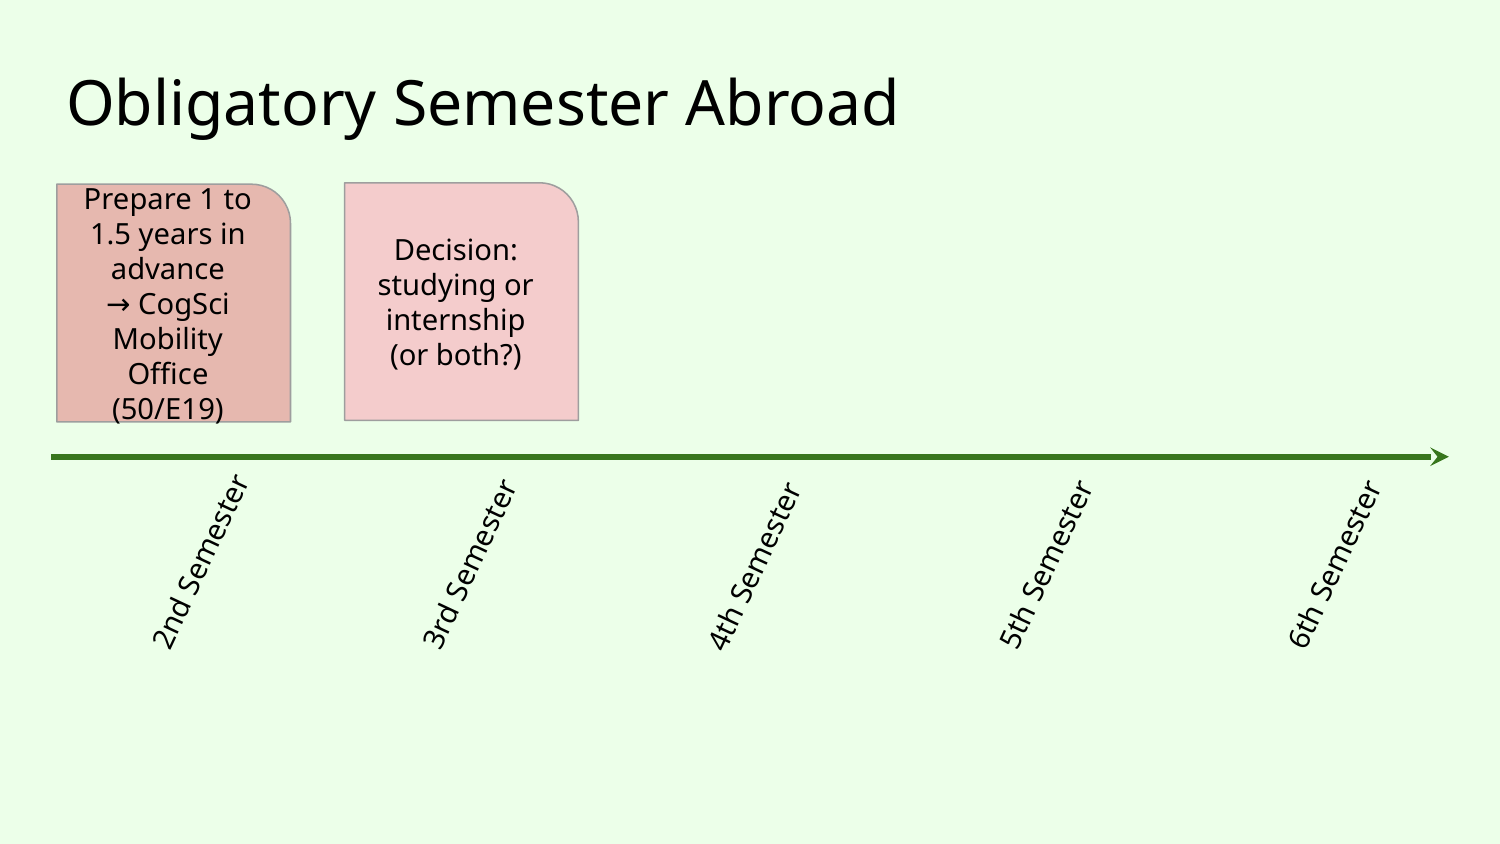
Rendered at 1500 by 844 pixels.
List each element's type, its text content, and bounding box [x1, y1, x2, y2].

text_box 3rd Semester [483, 446, 508, 456]
text_box 5th Semester [1059, 446, 1084, 456]
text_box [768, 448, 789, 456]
text_box 2nd Semester [212, 446, 237, 456]
text_box Prepare 1 to 1.5 years in advance → CogSci Mobility Office (50/E19) [56, 184, 291, 422]
text_box 5th Semester [970, 466, 1113, 670]
text_box 4th Semester [678, 466, 821, 671]
text_box Decision: studying or internship (or both?) [344, 182, 579, 421]
text_box 3rd Semester [394, 466, 537, 670]
text_box 6th Semester [1347, 446, 1372, 456]
title Obligatory Semester Abroad [51, 48, 1449, 142]
text_box 2nd Semester [123, 466, 266, 670]
text_box 6th Semester [1258, 466, 1401, 670]
